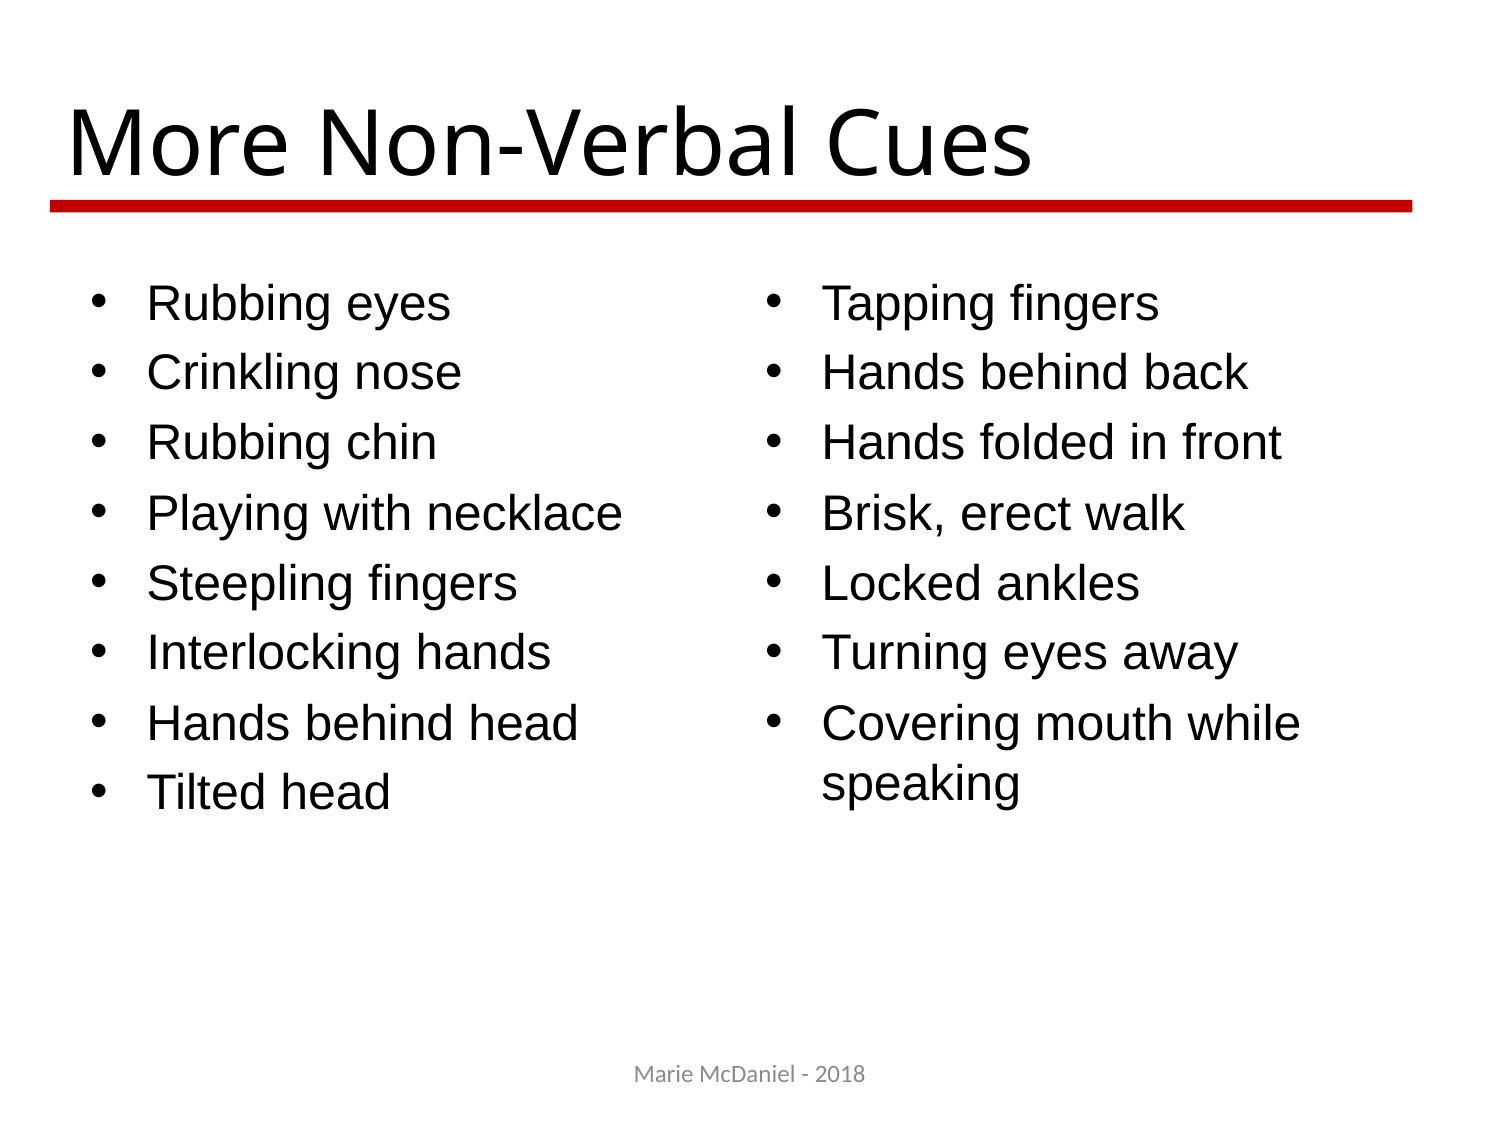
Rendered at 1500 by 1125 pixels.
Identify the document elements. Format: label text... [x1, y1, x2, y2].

footer Marie McDaniel - 2018 [512, 1042, 988, 1103]
text_box [48, 198, 1415, 215]
list Rubbing eyes Crinkling nose Rubbing chin Playing with necklace Steepling fingers Interlocking hands Hands behind head Tilted head [74, 262, 688, 888]
list Tapping fingers Hands behind back Hands folded in front Brisk, erect walk Locked ankles Turning eyes away Covering mouth while speaking [749, 262, 1426, 1006]
title More Non-Verbal Cues [49, 44, 1426, 233]
